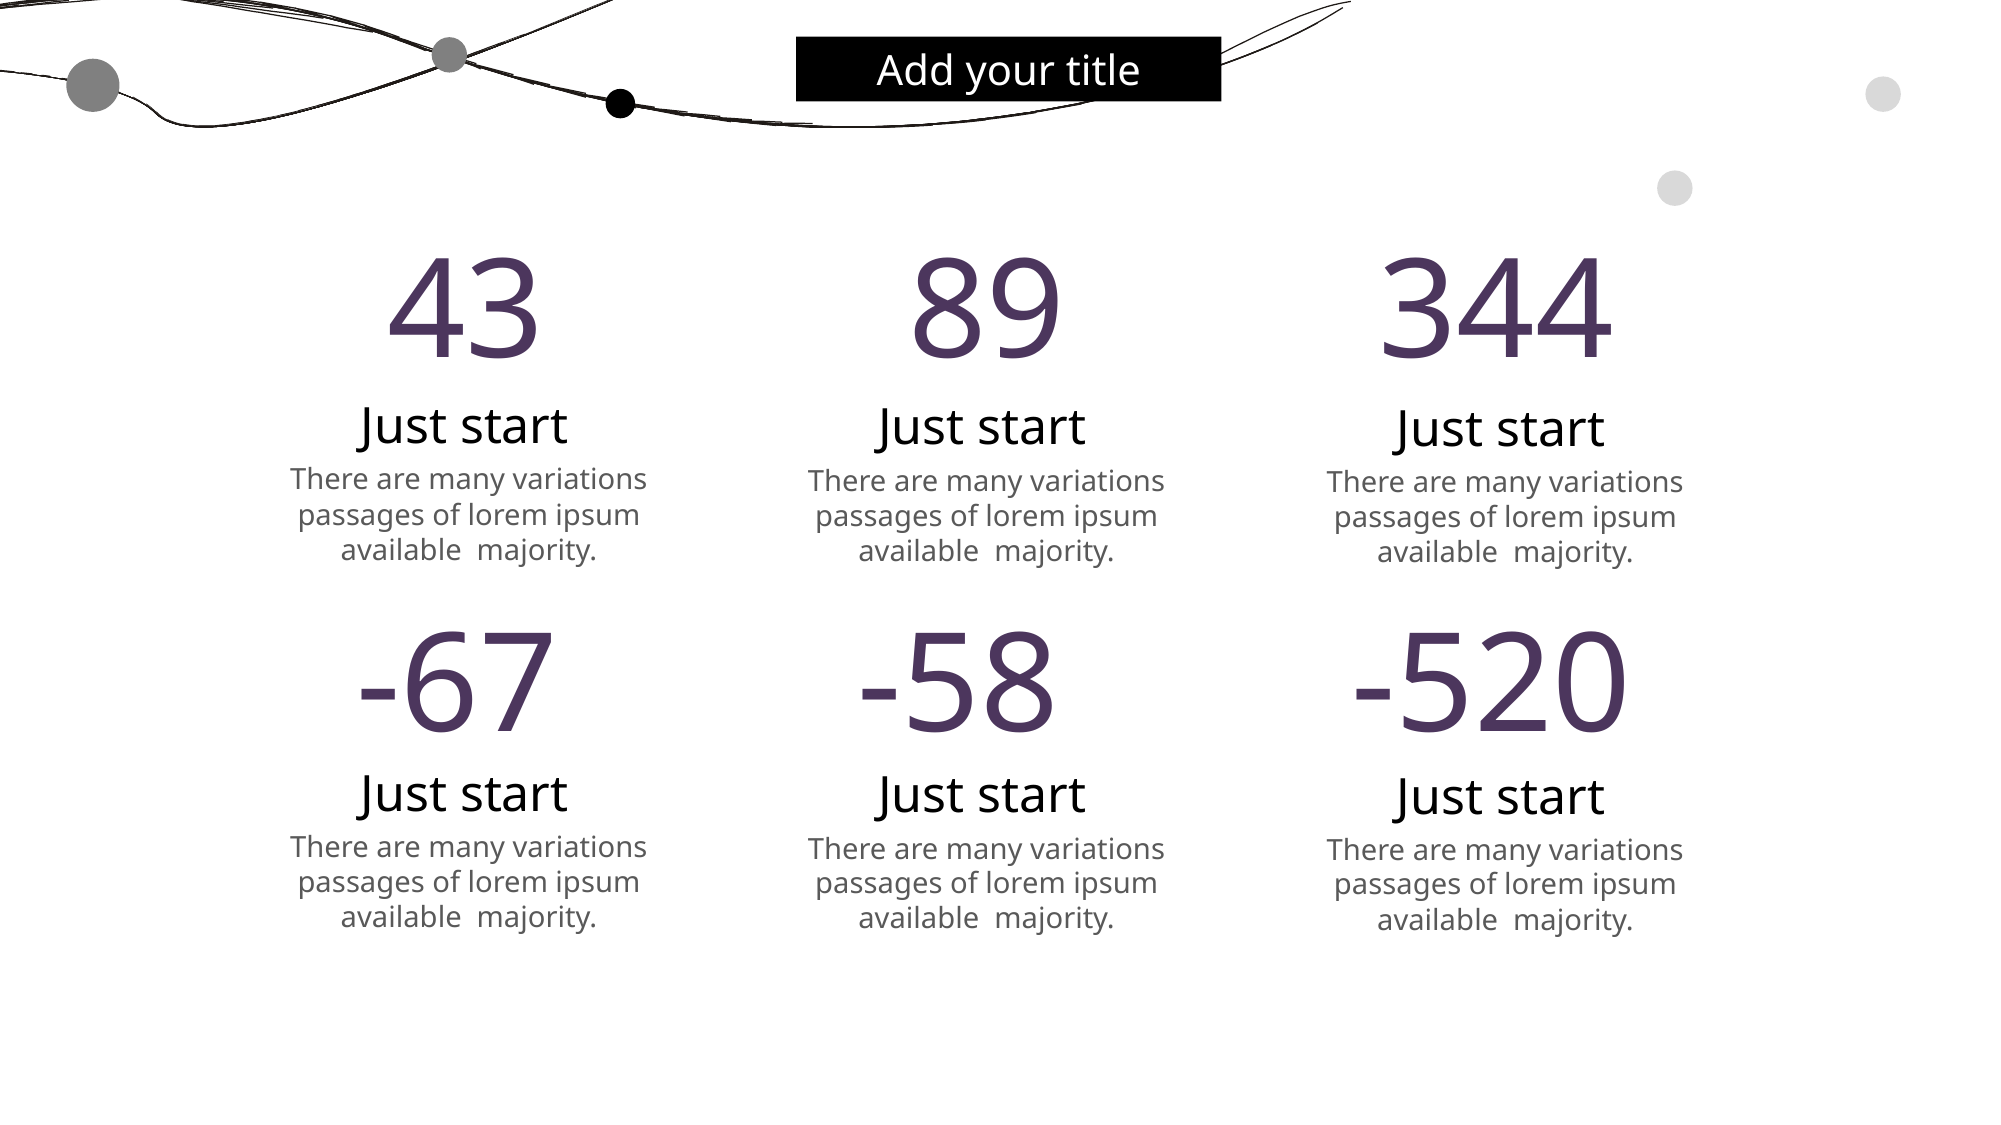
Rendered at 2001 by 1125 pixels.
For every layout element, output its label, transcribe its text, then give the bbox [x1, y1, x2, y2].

text_box There are many variations passages of lorem ipsum available majority. [787, 461, 1187, 567]
text_box There are many variations passages of lorem ipsum available majority. [269, 828, 669, 934]
text_box Just start [1396, 764, 1606, 825]
text_box 344 [1363, 212, 1740, 392]
text_box Just start [360, 394, 569, 455]
text_box [1656, 169, 1694, 207]
text_box Just start [878, 762, 1087, 824]
picture [0, 0, 1351, 128]
text_box Just start [1396, 396, 1606, 457]
text_box -67 [341, 586, 718, 767]
text_box There are many variations passages of lorem ipsum available majority. [1305, 463, 1705, 568]
text_box 43 [372, 212, 687, 392]
text_box -58 [842, 586, 1219, 767]
text_box [1864, 75, 1902, 113]
text_box -520 [1336, 586, 1756, 767]
text_box 89 [893, 212, 1208, 392]
text_box There are many variations passages of lorem ipsum available majority. [1305, 830, 1705, 936]
text_box Just start [878, 395, 1087, 456]
text_box Just start [360, 761, 569, 822]
text_box There are many variations passages of lorem ipsum available majority. [269, 460, 669, 566]
text_box There are many variations passages of lorem ipsum available majority. [787, 829, 1187, 935]
